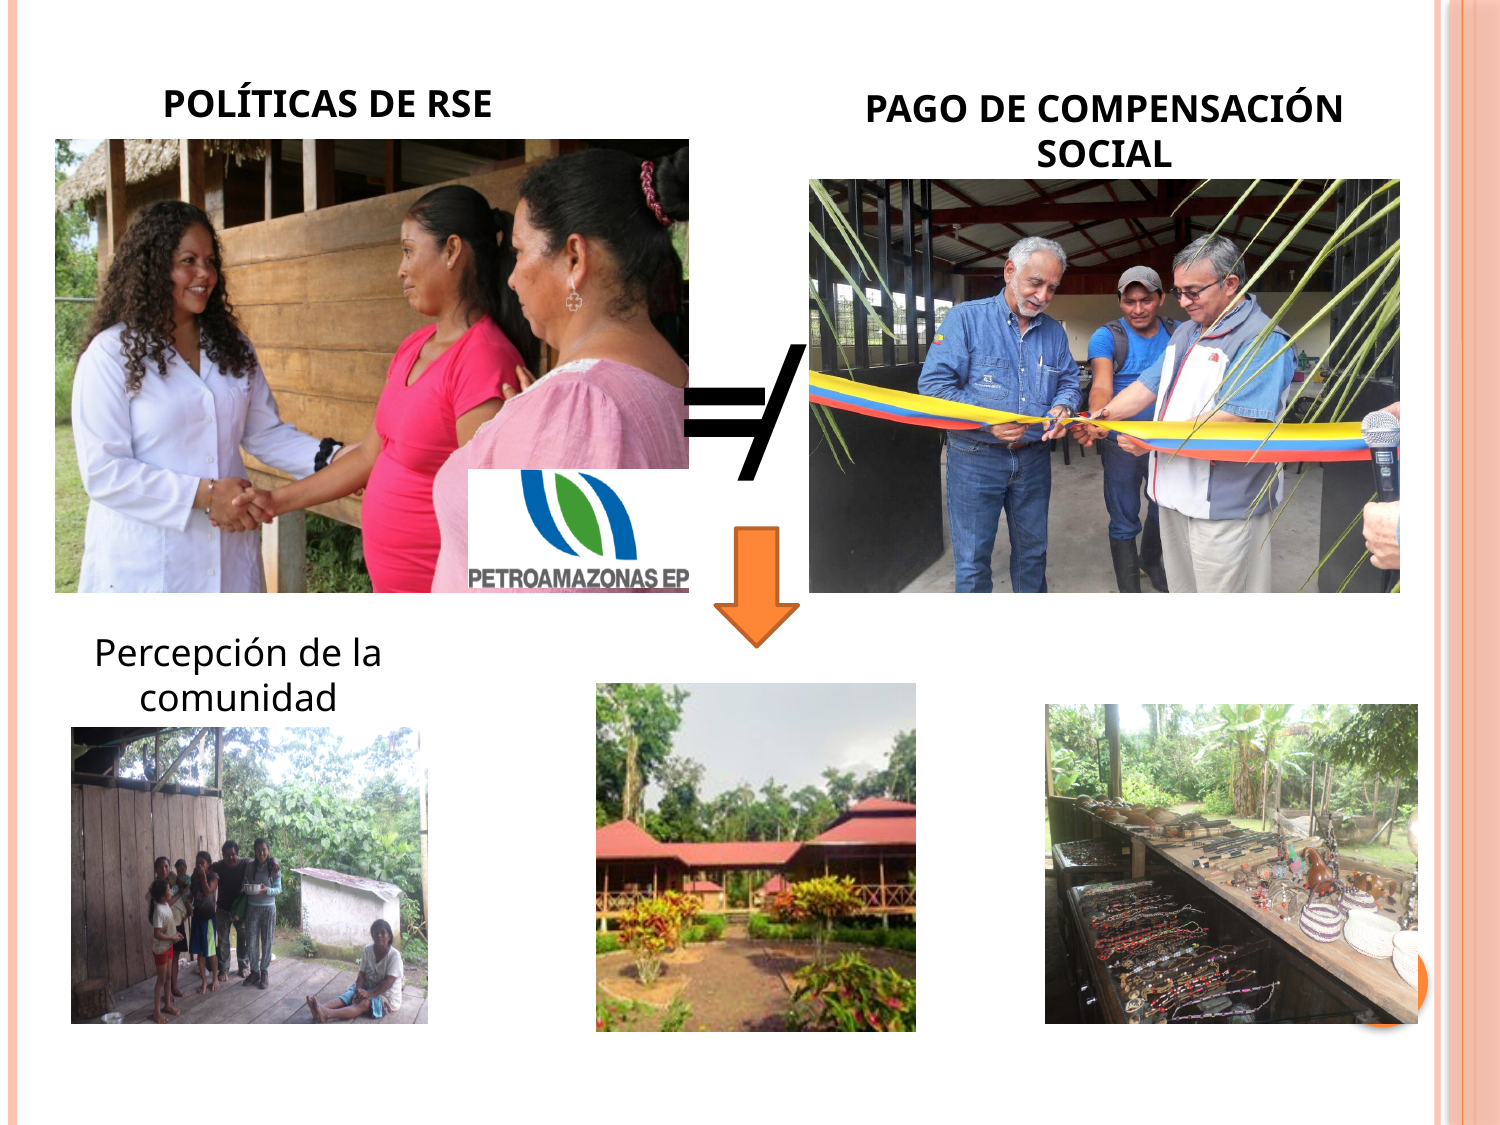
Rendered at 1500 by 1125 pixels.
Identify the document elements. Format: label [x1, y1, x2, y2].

text_box [54, 72, 1419, 1033]
